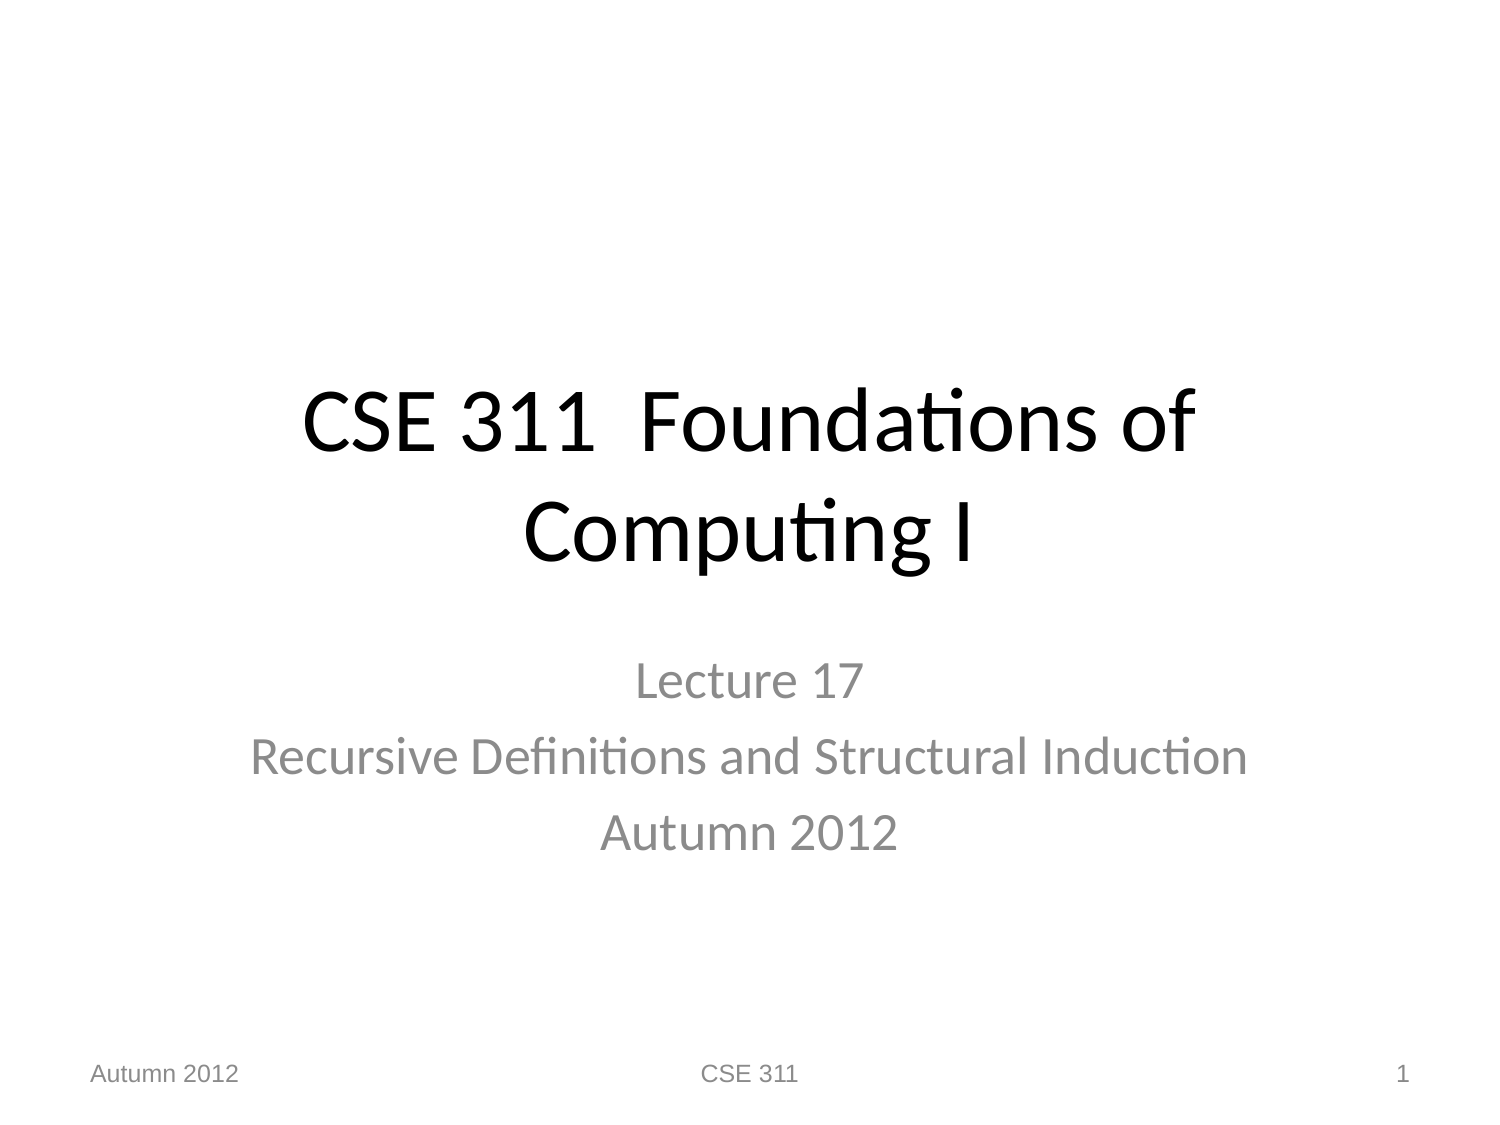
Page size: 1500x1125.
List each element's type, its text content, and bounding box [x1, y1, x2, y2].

title CSE 311 Foundations of Computing I [112, 349, 1388, 591]
slide_number Autumn 2012 [75, 1042, 425, 1103]
slide_number 1 [1074, 1042, 1425, 1103]
subtitle Lecture 17 Recursive Definitions and Structural Induction Autumn 2012 [225, 637, 1275, 925]
footer CSE 311 [512, 1042, 988, 1103]
